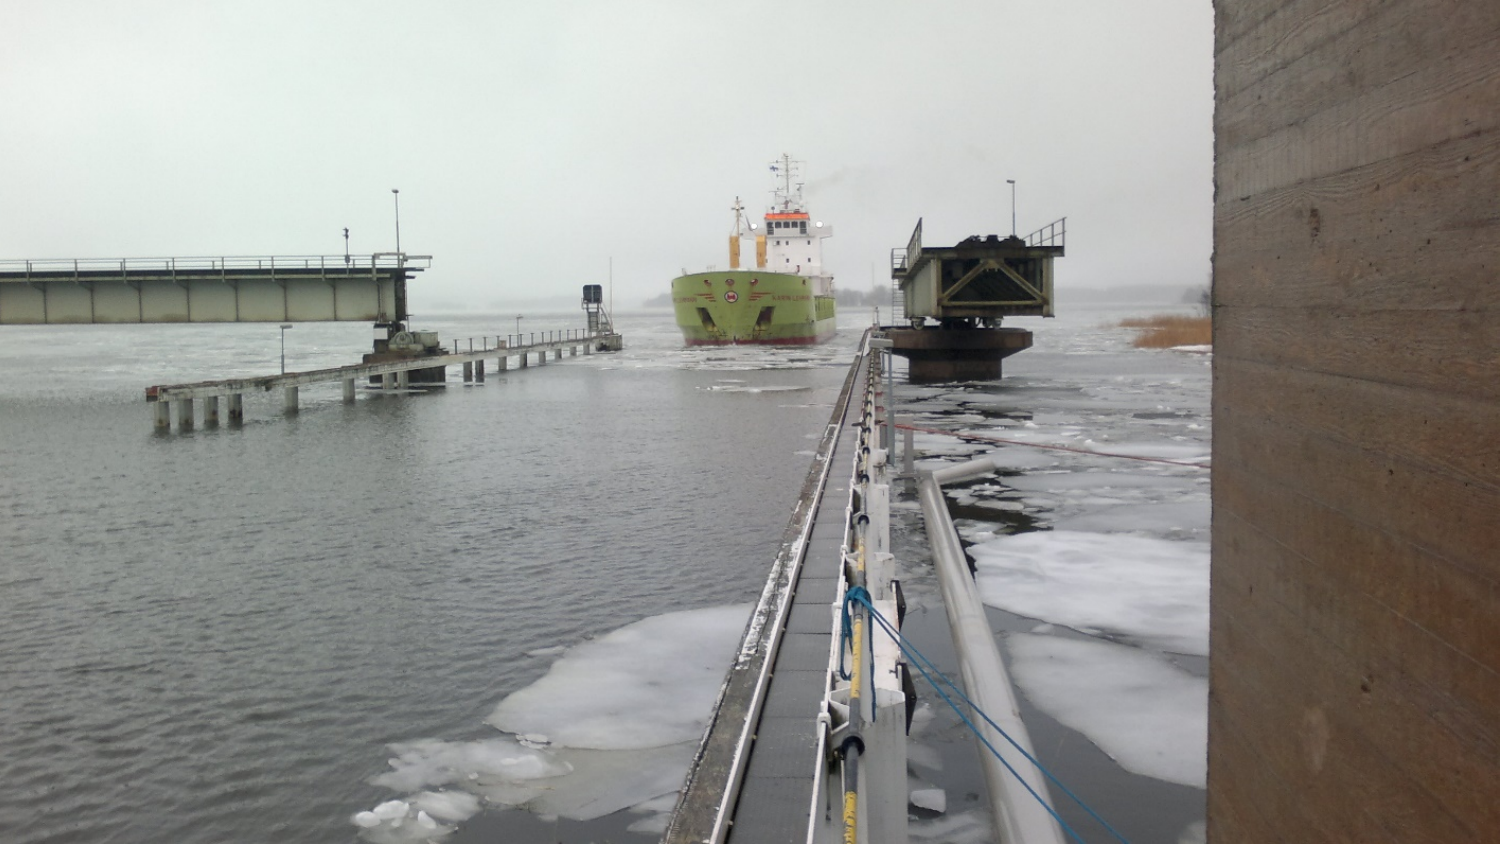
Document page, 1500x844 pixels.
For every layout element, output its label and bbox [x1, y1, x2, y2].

list [0, 0, 1500, 844]
